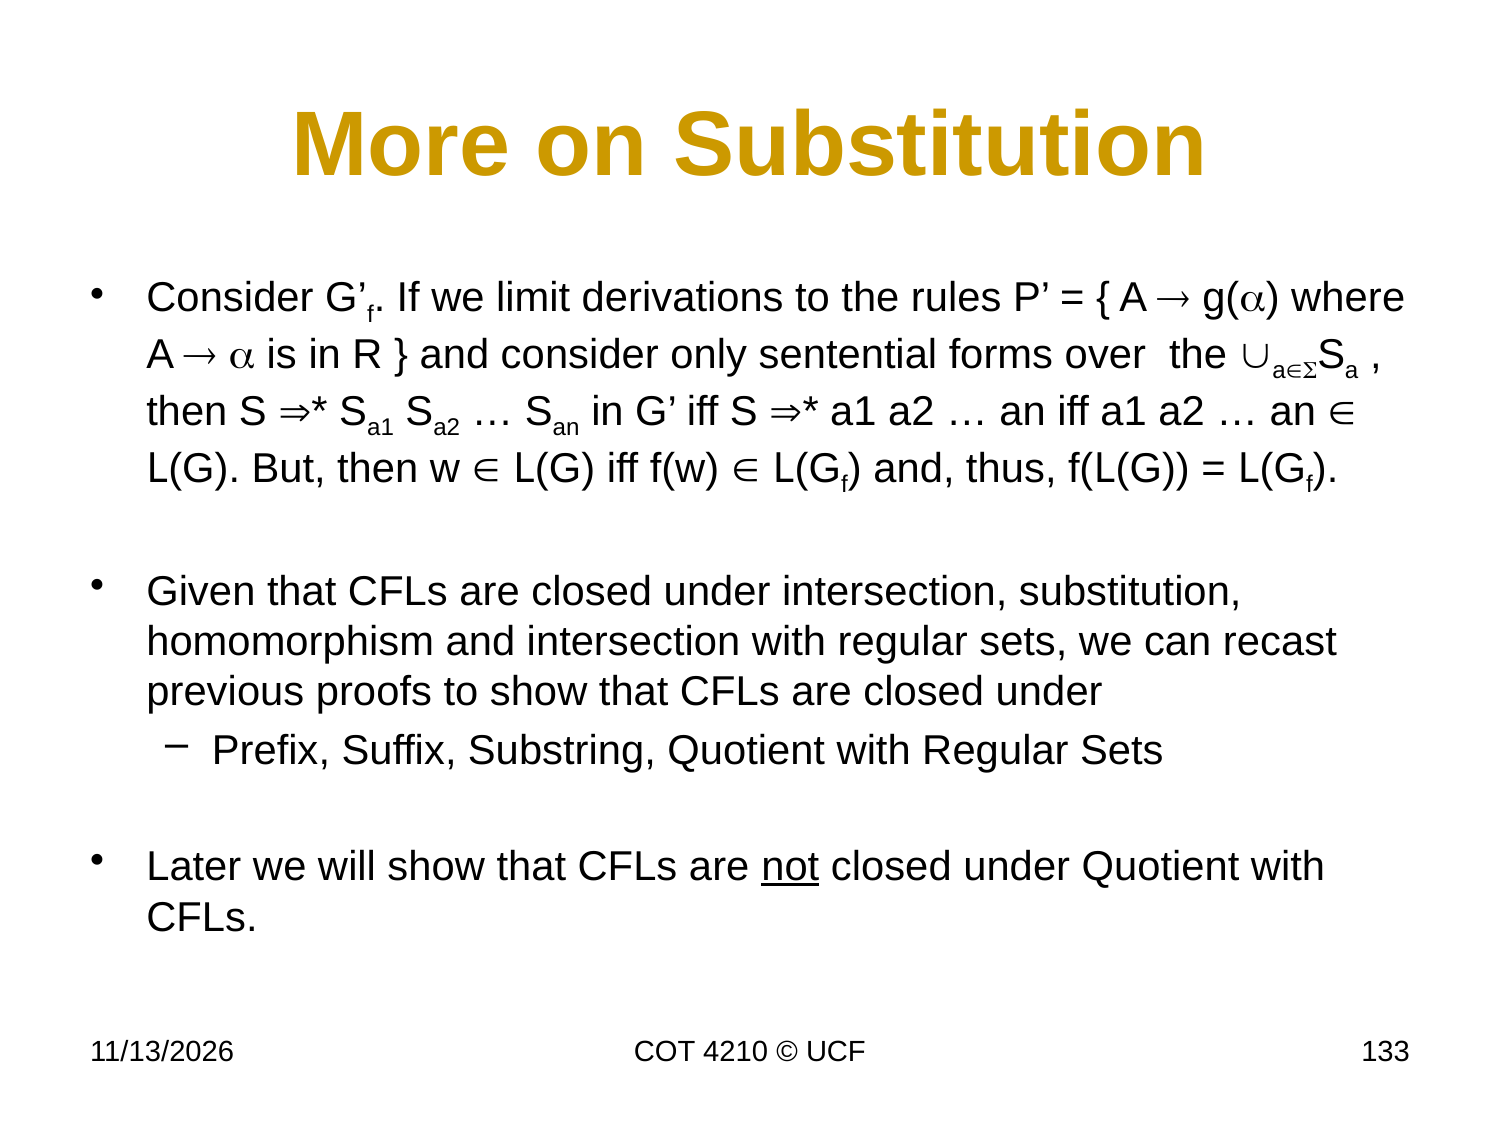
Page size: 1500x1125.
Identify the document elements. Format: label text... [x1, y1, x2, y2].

list Consider G’f. If we limit derivations to the rules P’ = { A  g() where A   is in R } and consider only sentential forms over the aSa , then S * Sa1 Sa2 … San in G’ iff S * a1 a2 … an iff a1 a2 … an  L(G). But, then w  L(G) iff f(w)  L(Gf) and, thus, f(L(G)) = L(Gf). Given that CFLs are closed under intersection, substitution, homomorphism and intersection with regular sets, we can recast previous proofs to show that CFLs are closed under Prefix, Suffix, Substring, Quotient with Regular Sets Later we will show that CFLs are not closed under Quotient with CFLs. [75, 262, 1450, 1005]
title More on Substitution [75, 45, 1425, 233]
slide_number 133 [1074, 1024, 1426, 1103]
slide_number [74, 1024, 426, 1103]
footer COT 4210 © UCF [512, 1024, 988, 1103]
